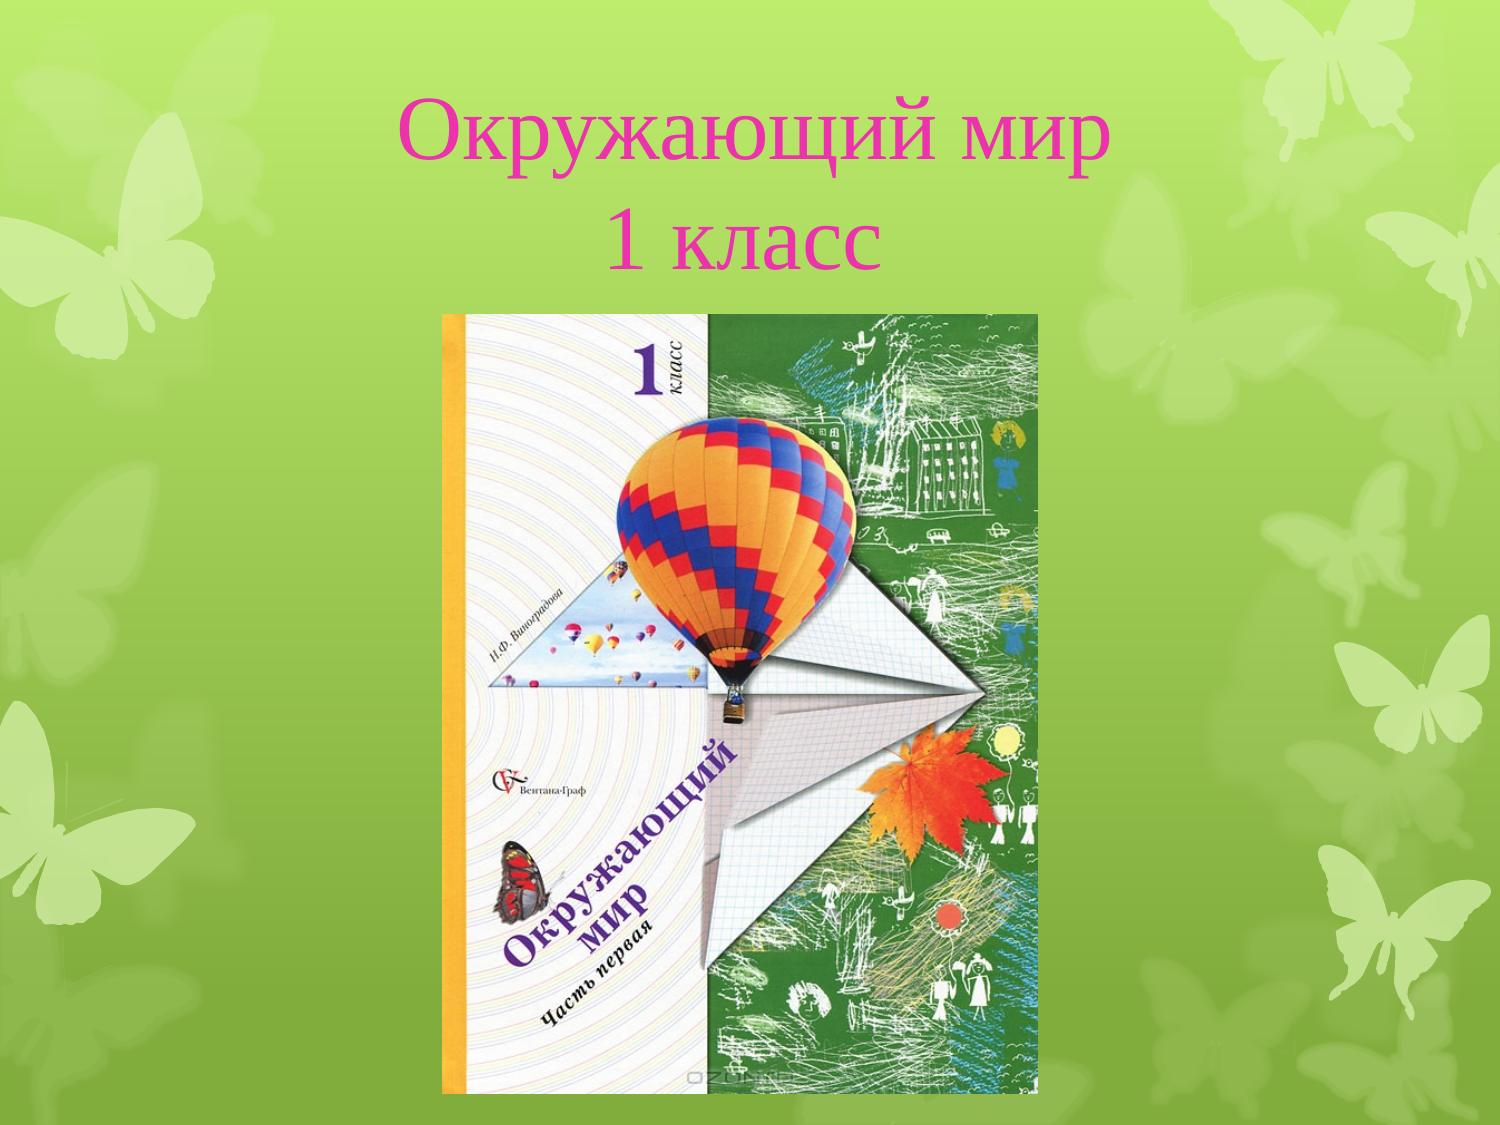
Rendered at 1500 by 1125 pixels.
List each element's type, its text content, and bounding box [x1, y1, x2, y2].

picture [442, 313, 1039, 1094]
title Окружающий мир 1 класс [171, 54, 1339, 296]
